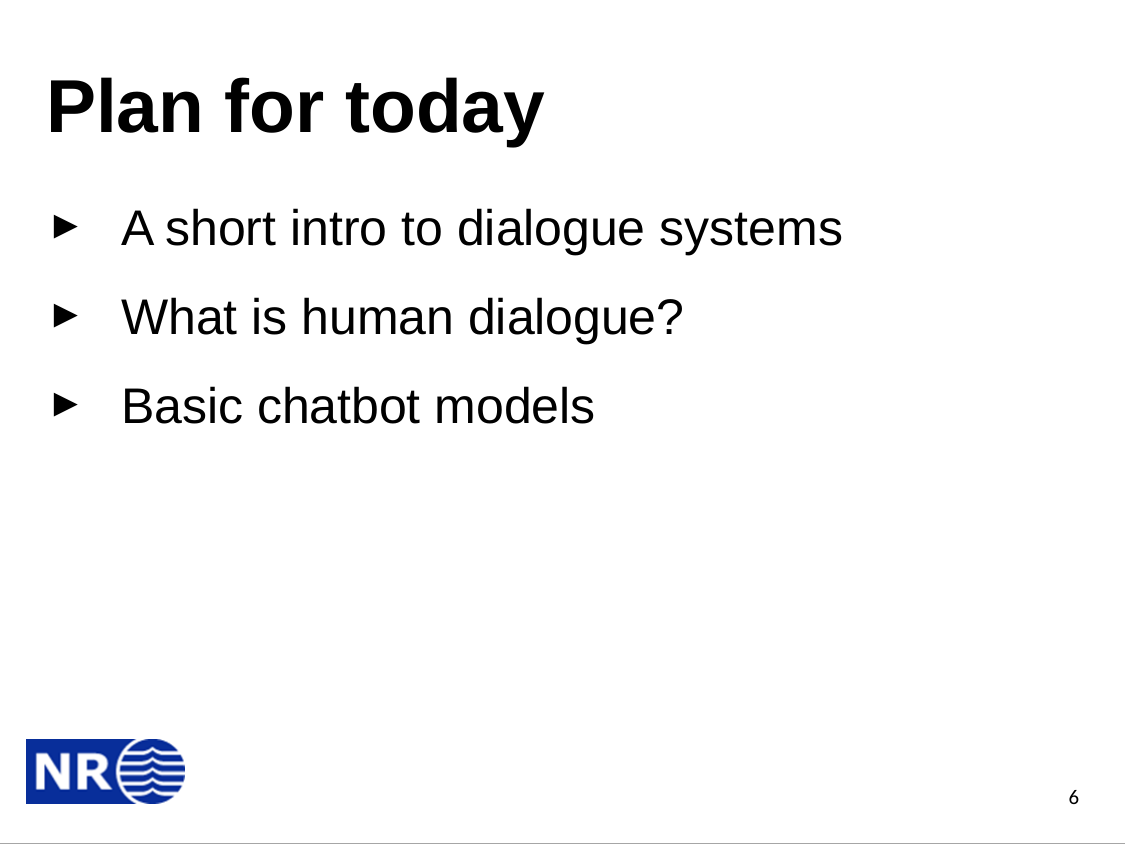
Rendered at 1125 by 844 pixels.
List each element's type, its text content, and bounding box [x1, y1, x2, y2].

text_box 6 [1034, 776, 1094, 812]
picture [26, 739, 185, 804]
title Plan for today [30, 32, 1094, 157]
list A short intro to dialogue systems What is human dialogue? Basic chatbot models [30, 187, 1094, 694]
